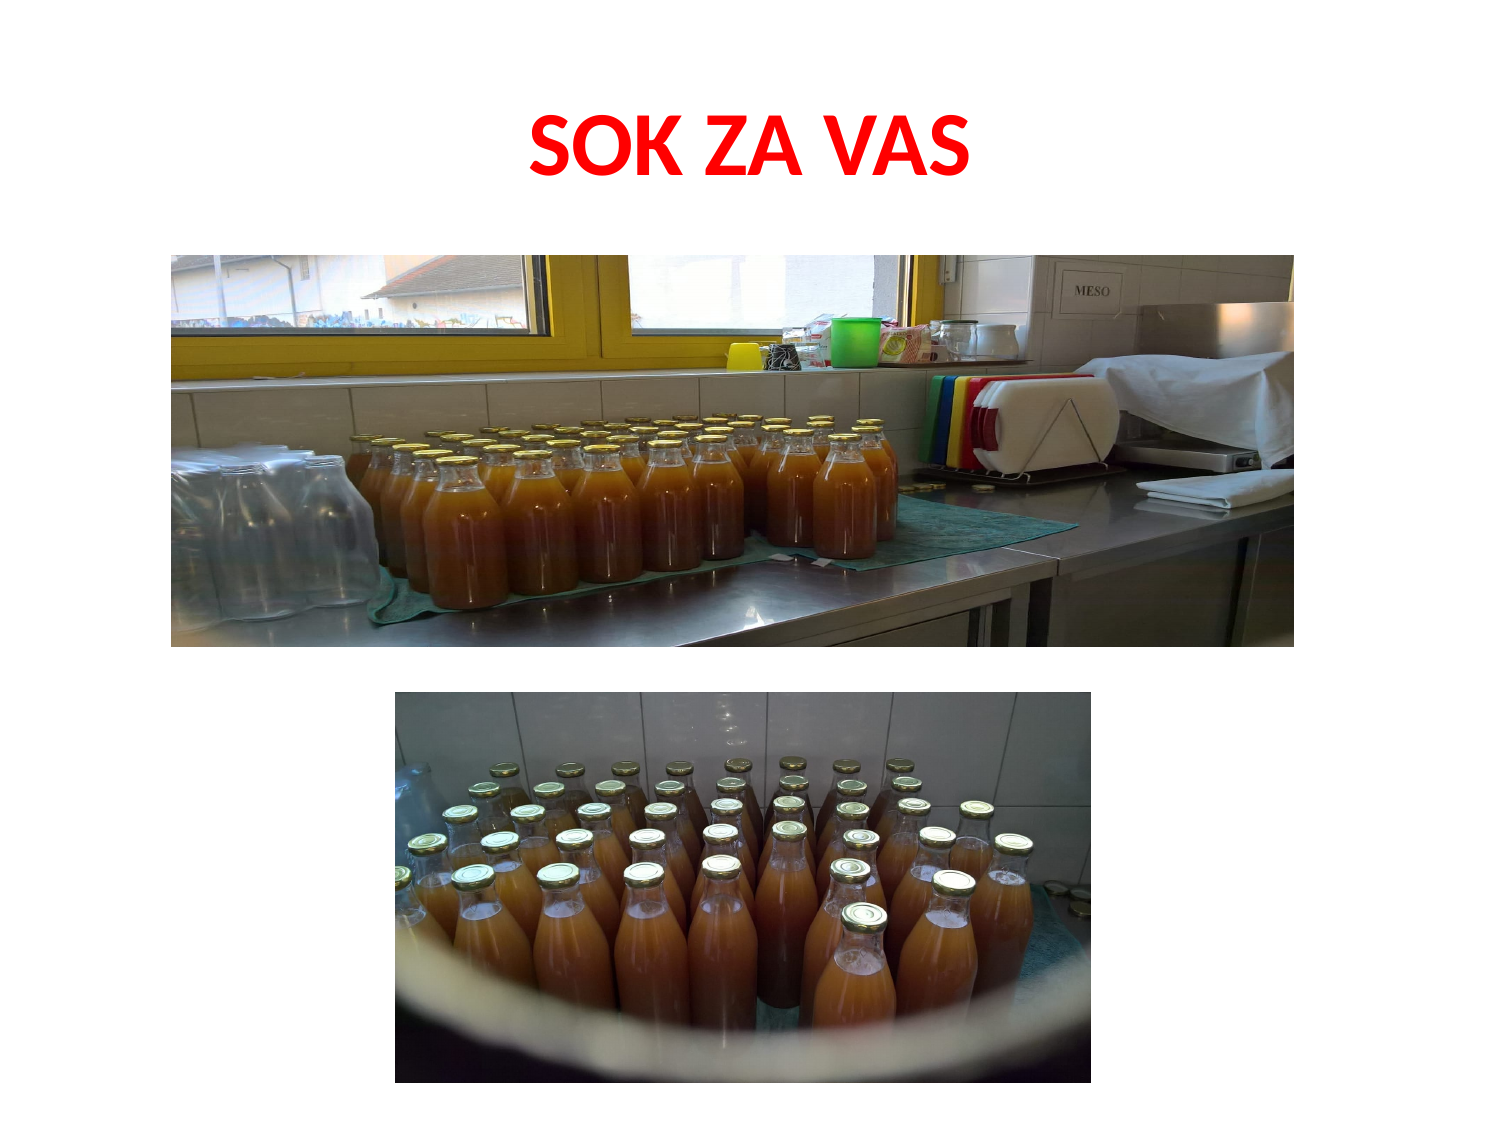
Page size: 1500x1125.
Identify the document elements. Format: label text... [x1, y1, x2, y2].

picture [395, 692, 1091, 1083]
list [170, 255, 1294, 647]
title SOK ZA VAS [75, 45, 1425, 233]
